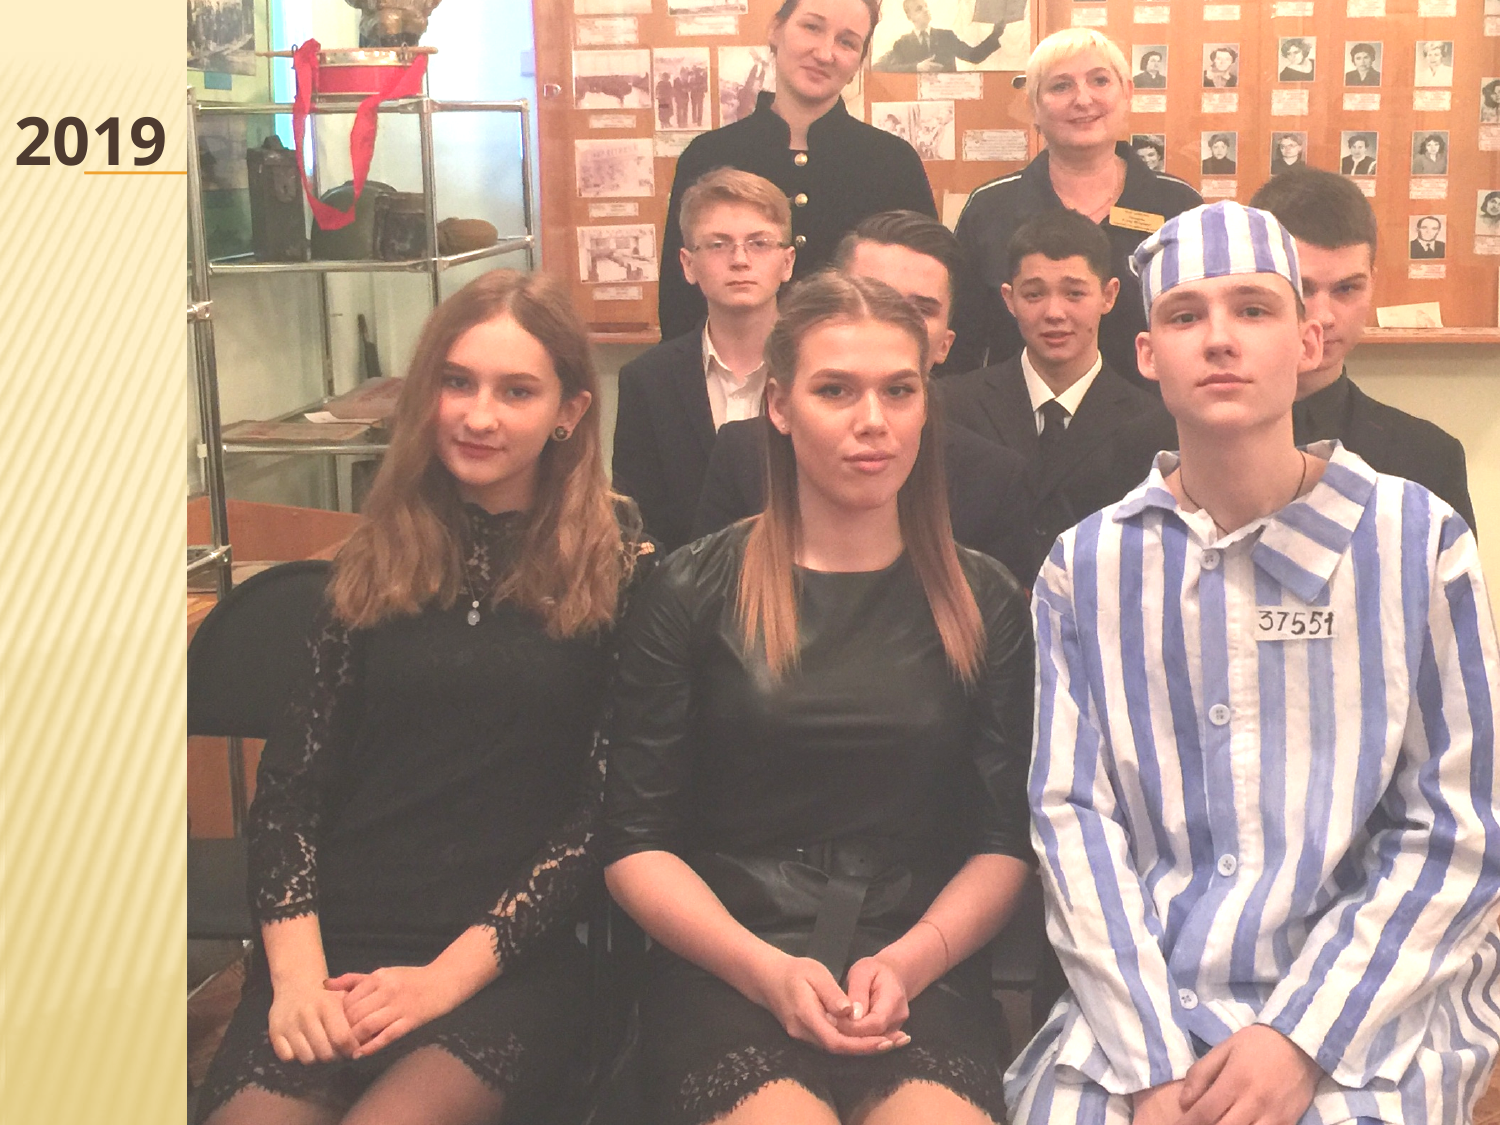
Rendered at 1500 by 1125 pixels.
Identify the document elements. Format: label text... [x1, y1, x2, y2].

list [187, 0, 1500, 1125]
title 2019 [0, 70, 177, 208]
